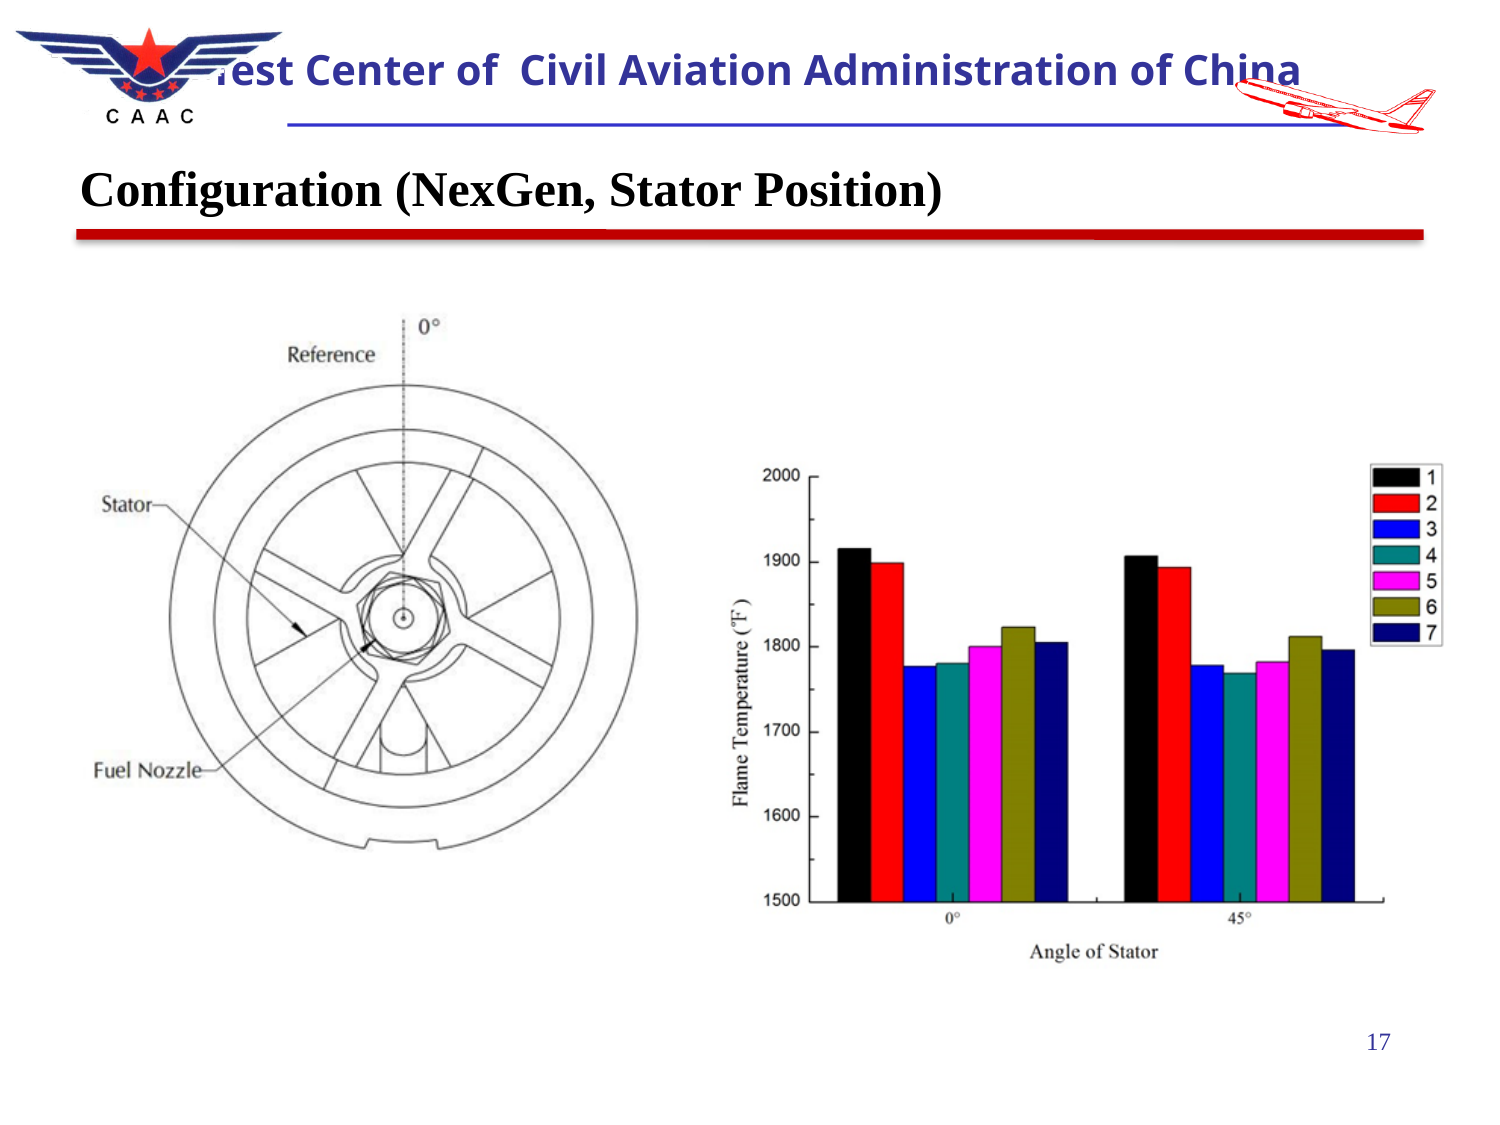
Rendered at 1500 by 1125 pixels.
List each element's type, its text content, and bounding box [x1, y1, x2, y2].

text_box Configuration (NexGen, Stator Position) [64, 148, 1373, 224]
slide_number 17 [1299, 1007, 1407, 1063]
picture [57, 266, 1500, 1000]
picture [13, 26, 285, 126]
picture [1235, 78, 1436, 134]
